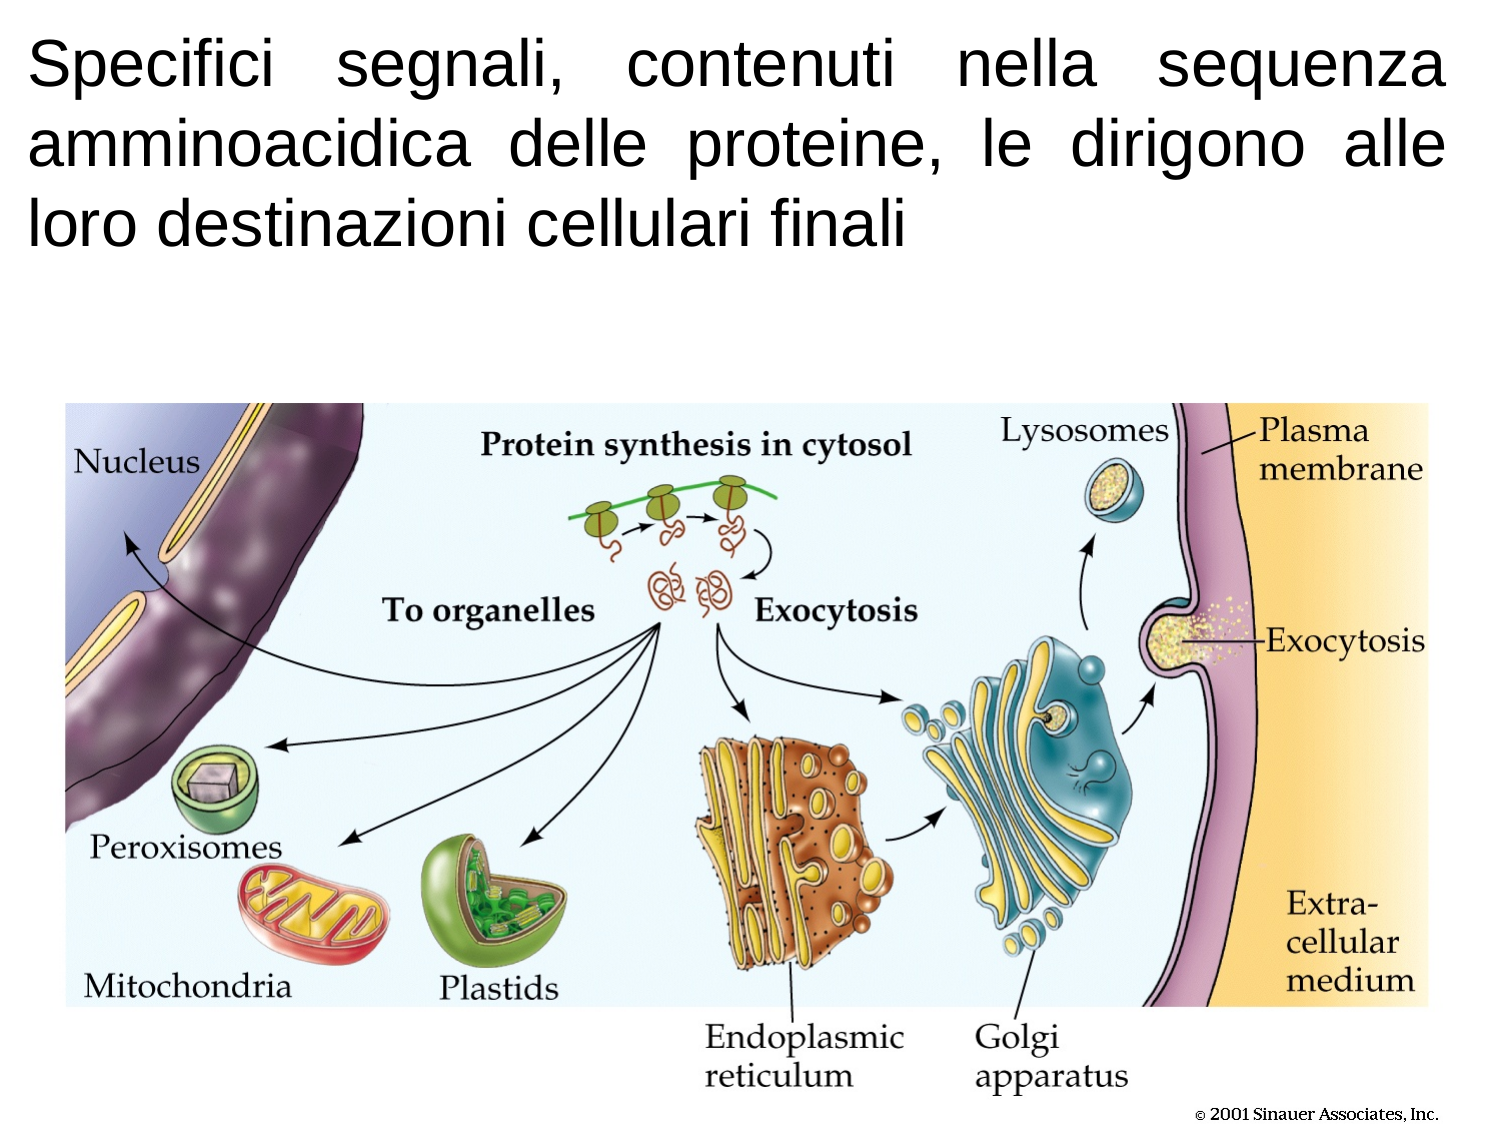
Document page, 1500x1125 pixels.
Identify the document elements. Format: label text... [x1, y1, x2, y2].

text_box Specifici segnali, contenuti nella sequenza amminoacidica delle proteine, le dirigono alle loro destinazioni cellulari finali [12, 12, 1463, 268]
picture [49, 387, 1447, 1125]
